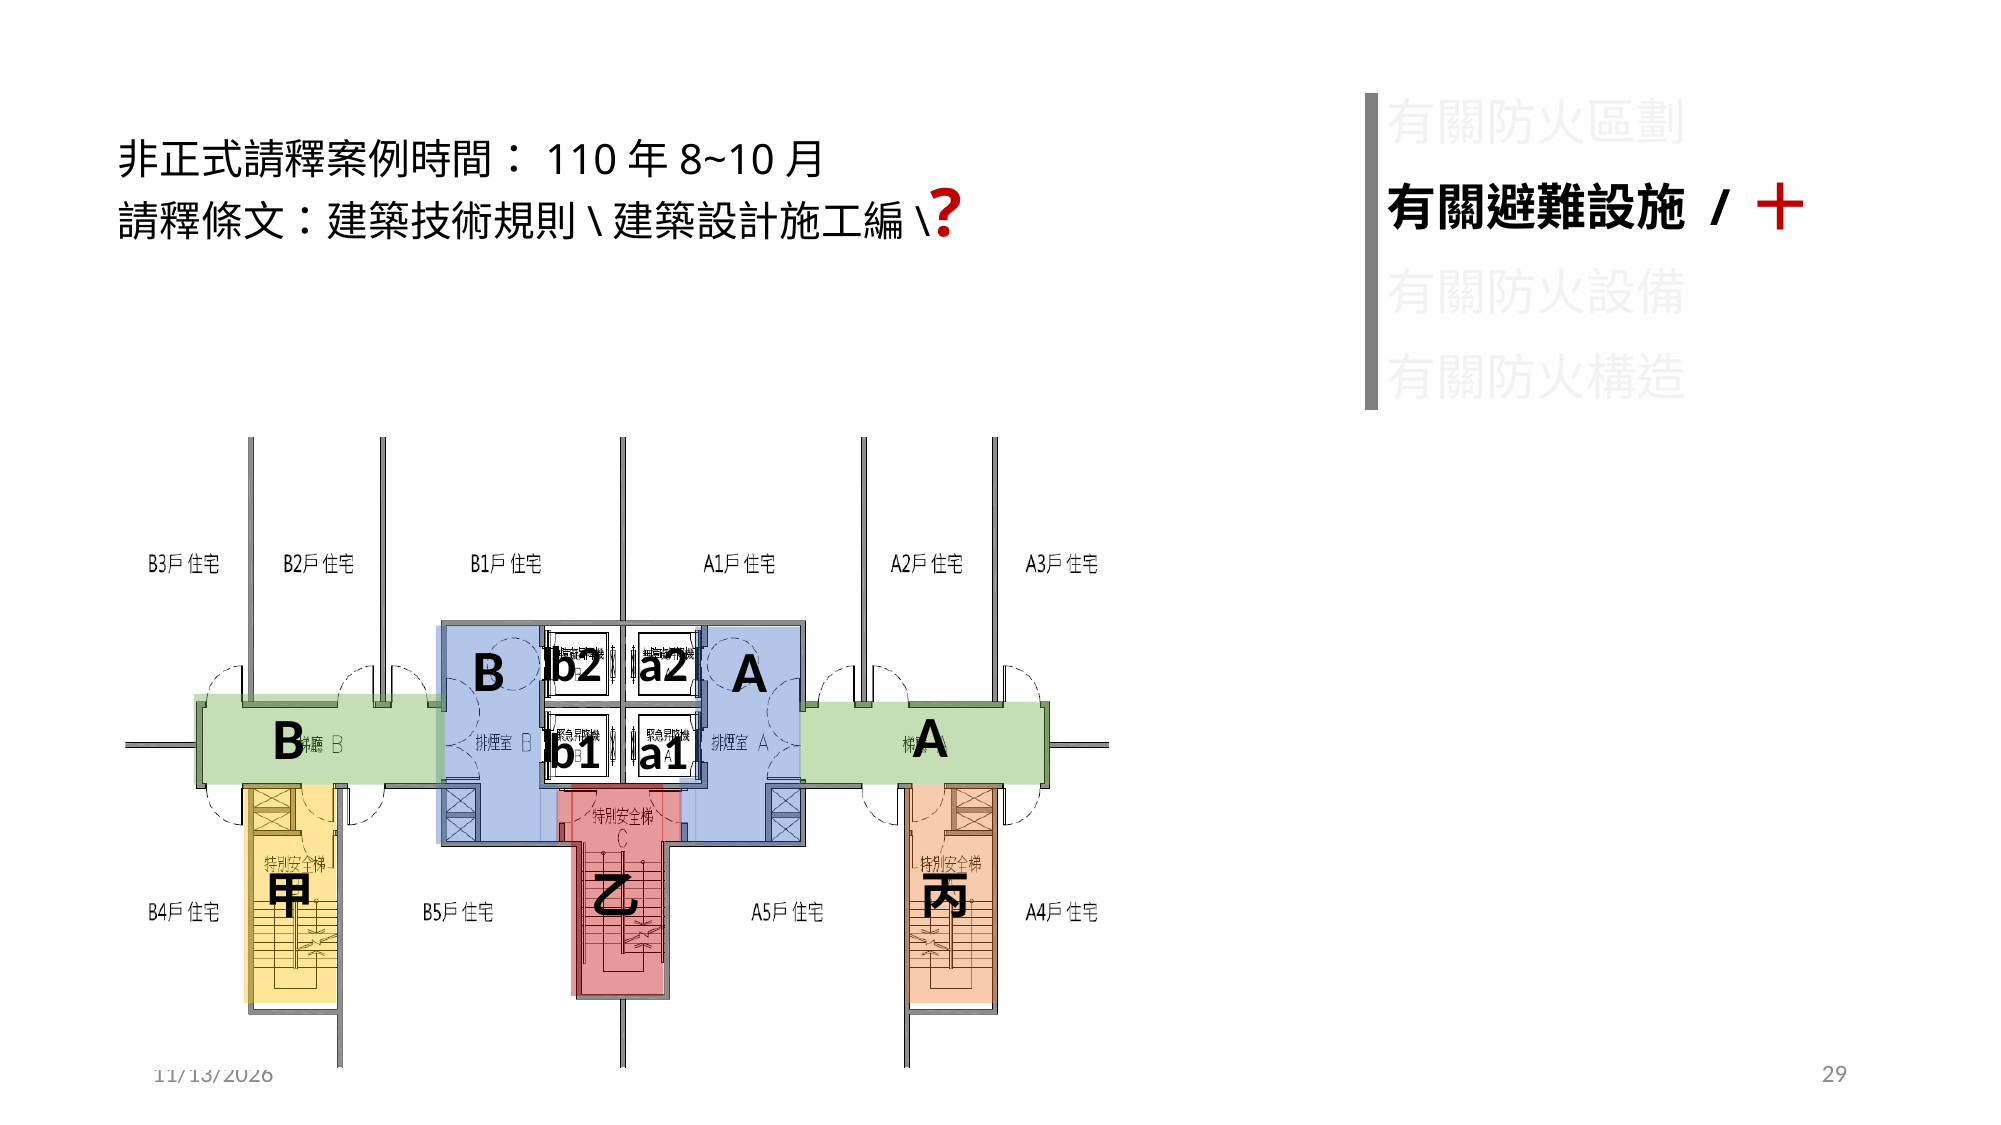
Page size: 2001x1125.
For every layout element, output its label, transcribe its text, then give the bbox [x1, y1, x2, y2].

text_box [623, 624, 1051, 845]
slide_number 29 [1412, 1042, 1863, 1103]
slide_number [137, 1070, 588, 1103]
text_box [193, 624, 620, 844]
text_box 有關防火區劃 有關避難設施 / 十 有關防火設備 有關防火構造 [1371, 82, 1896, 498]
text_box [556, 782, 682, 996]
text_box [905, 845, 998, 1003]
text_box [244, 844, 337, 1003]
picture [125, 408, 1109, 1070]
text_box 非正式請釋案例時間：110年8~10月 請釋條文：建築技術規則\建築設計施工編\? [103, 108, 1225, 257]
